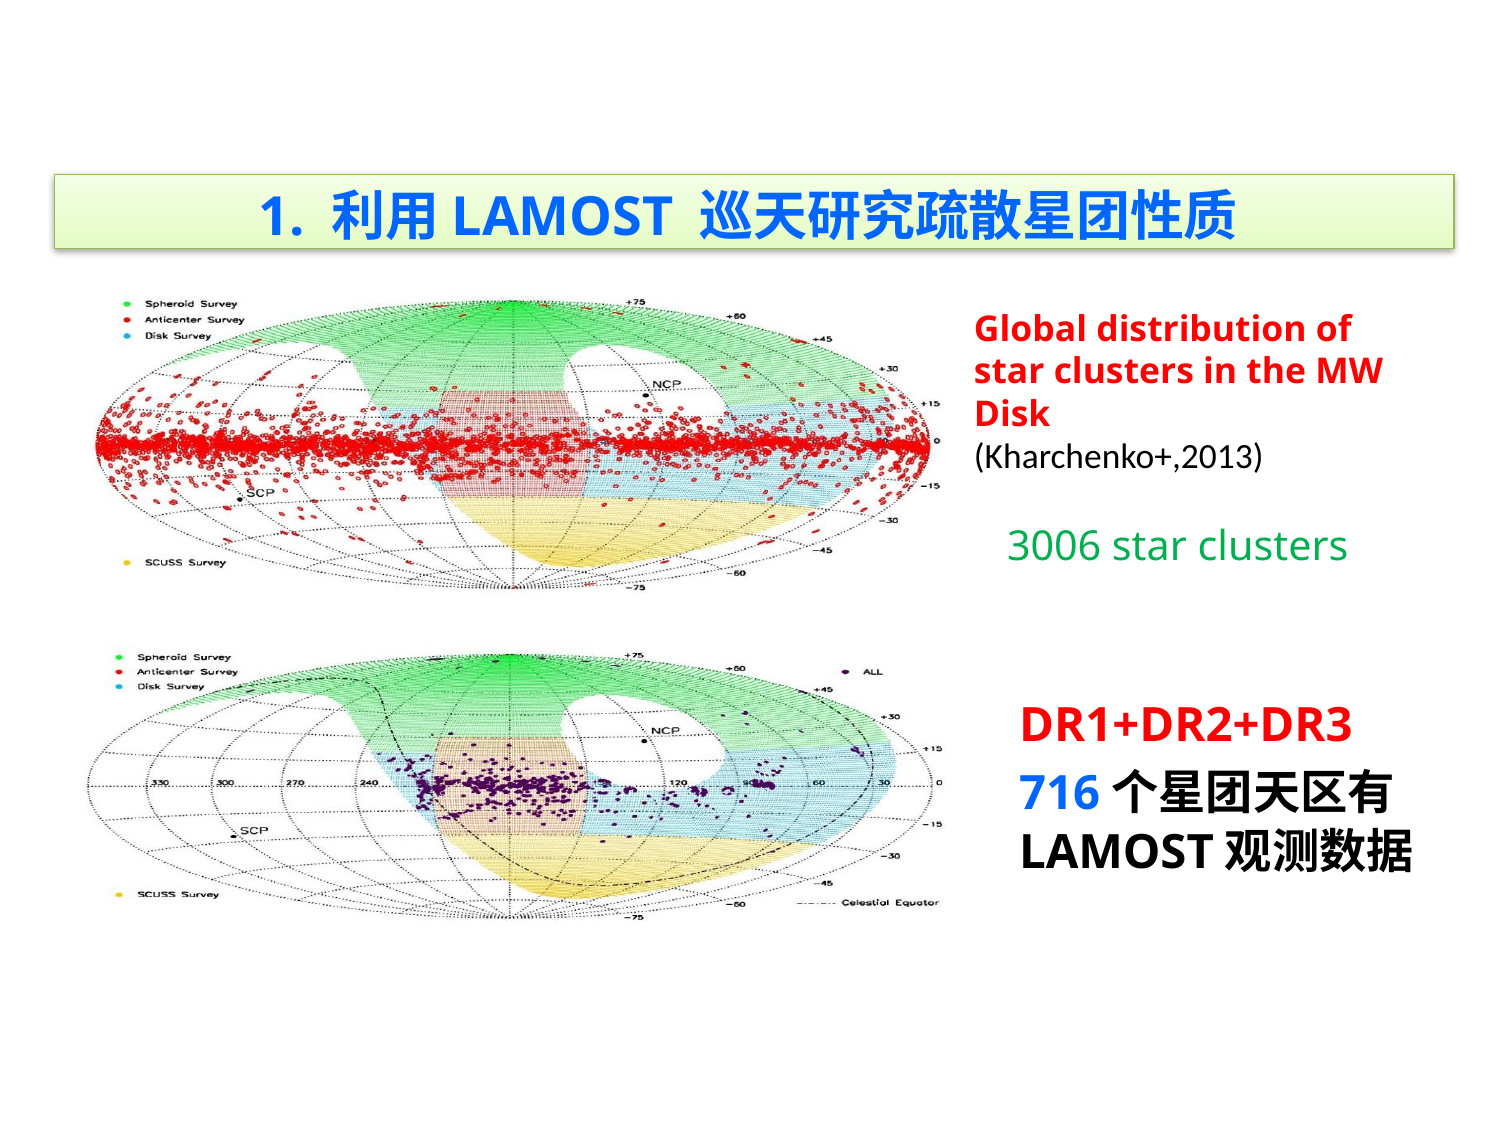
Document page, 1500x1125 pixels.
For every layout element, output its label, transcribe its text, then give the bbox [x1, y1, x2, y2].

picture [79, 290, 946, 596]
picture [79, 645, 946, 924]
text_box Global distribution of star clusters in the MW Disk (Kharchenko+,2013) [961, 299, 1440, 483]
text_box DR1+DR2+DR3 716个星团天区有LAMOST观测数据 [1004, 683, 1431, 886]
text_box 1. 利用LAMOST 巡天研究疏散星团性质 [54, 174, 1455, 249]
text_box 3006 star clusters [994, 513, 1440, 575]
